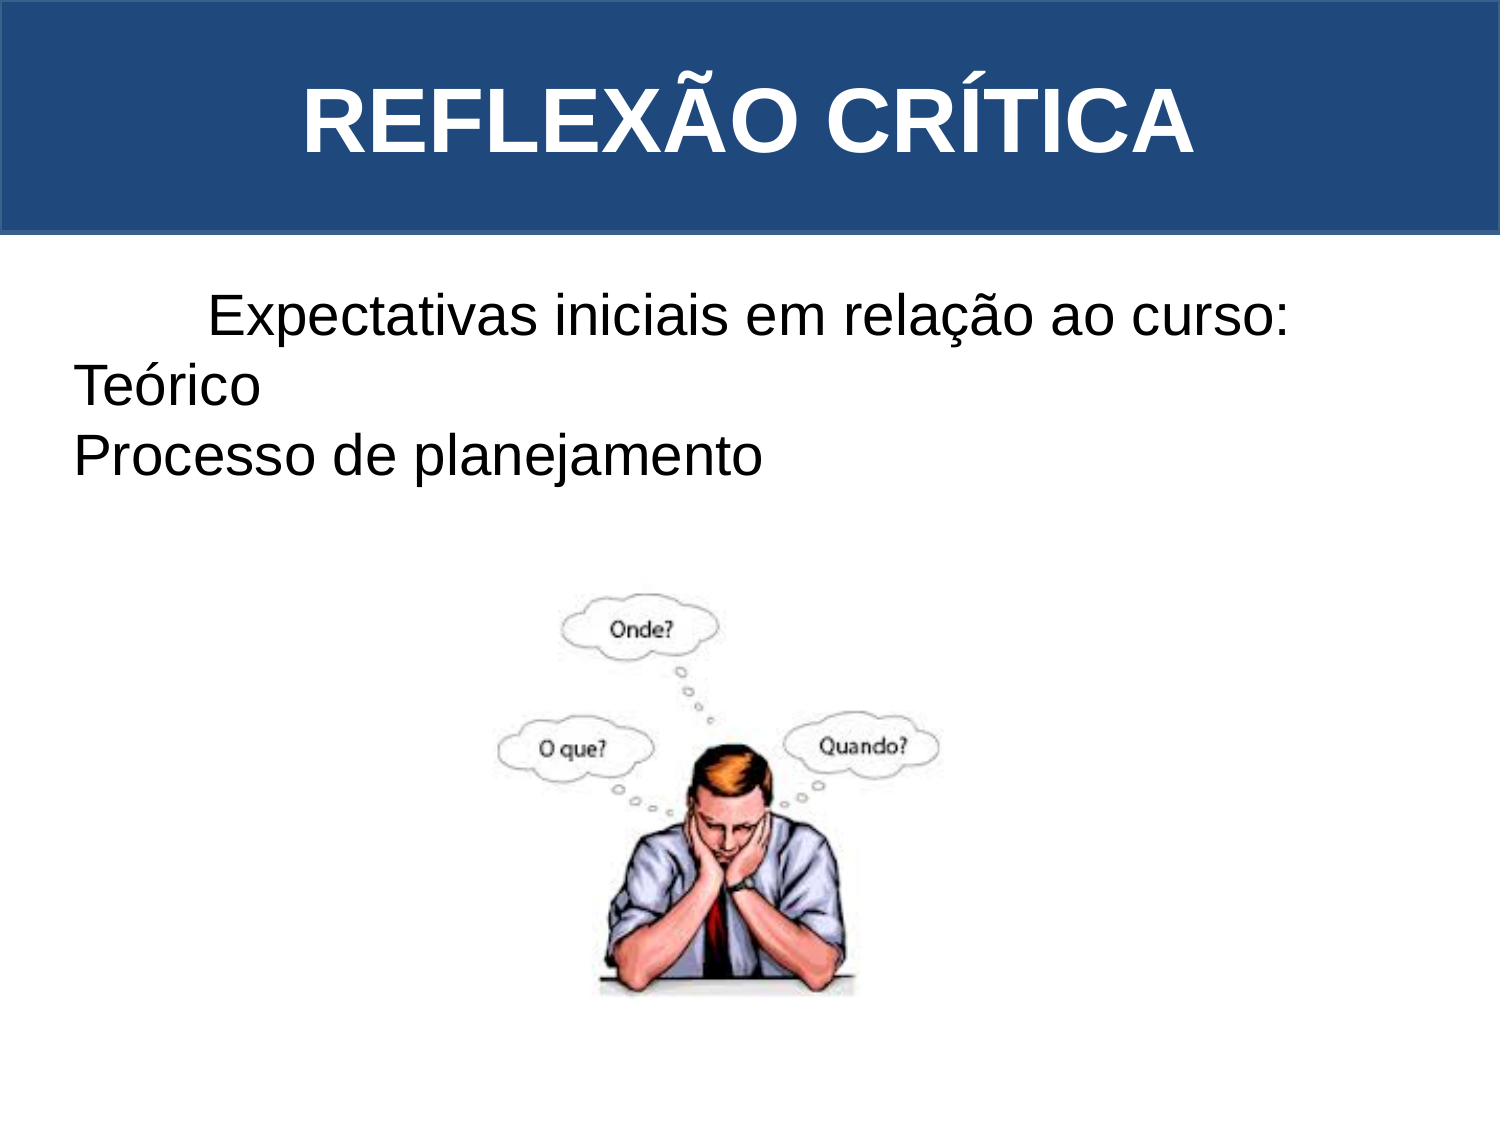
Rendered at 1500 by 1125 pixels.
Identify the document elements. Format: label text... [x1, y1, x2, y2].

text_box Expectativas iniciais em relação ao curso: Teórico Processo de planejamento [58, 269, 1442, 805]
text_box REFLEXÃO CRÍTICA [0, 0, 1500, 235]
picture [491, 527, 962, 999]
